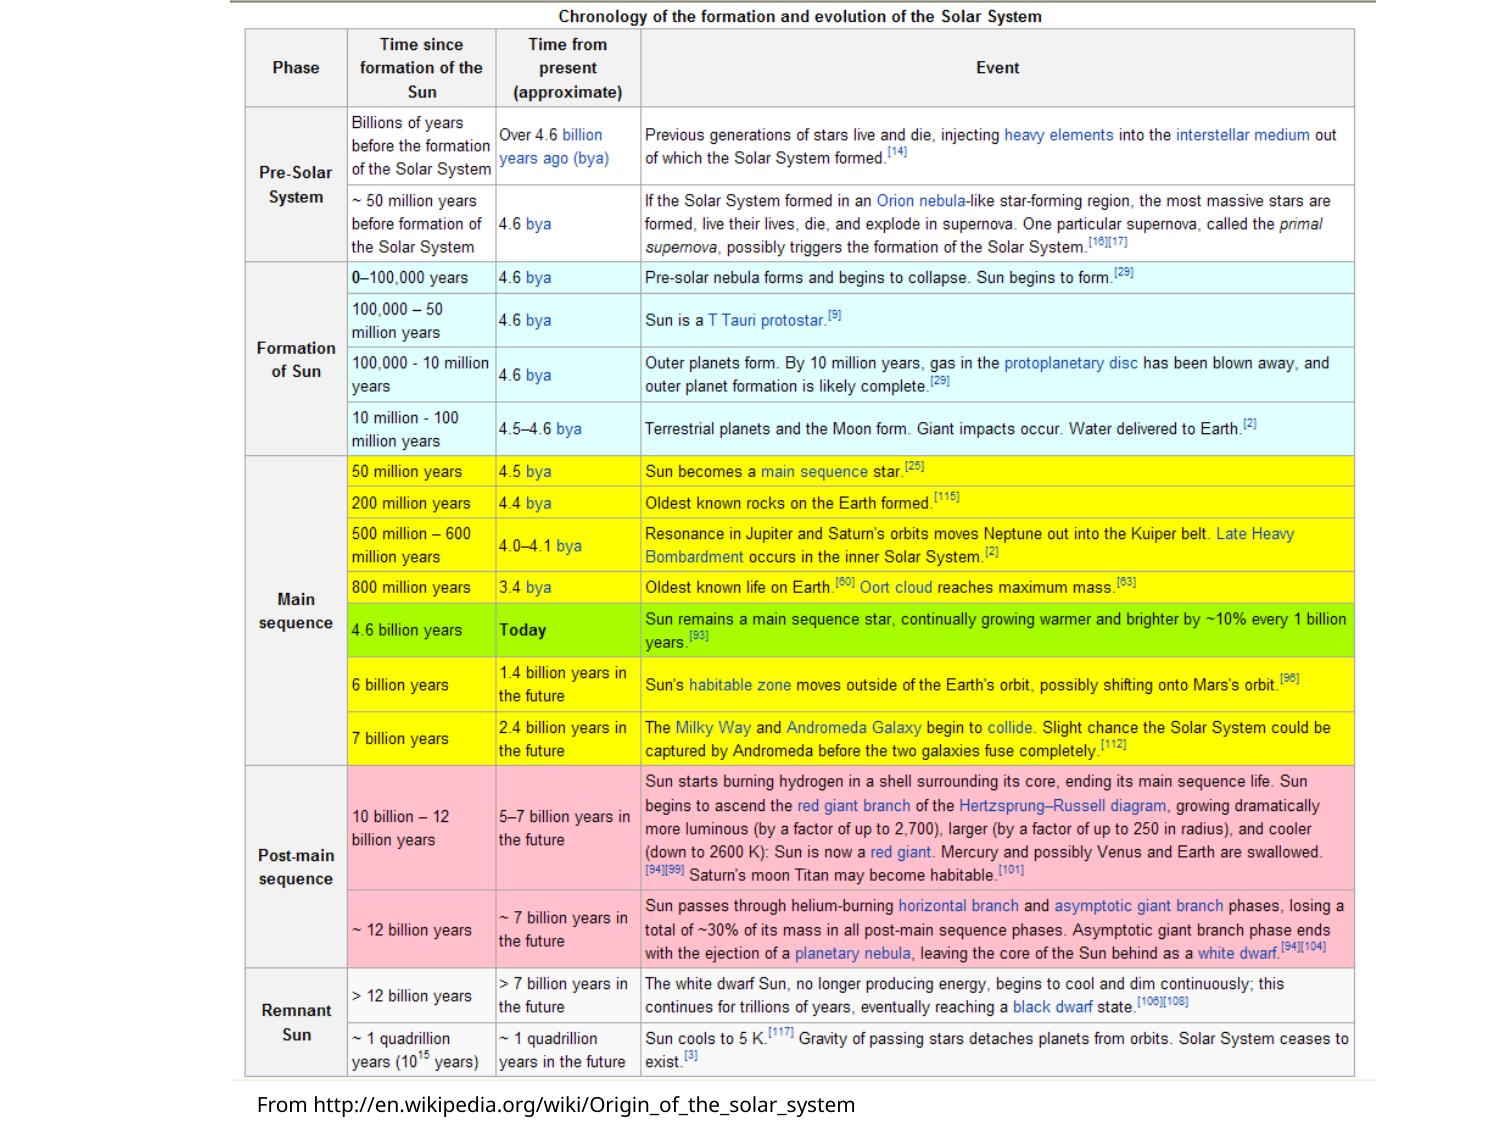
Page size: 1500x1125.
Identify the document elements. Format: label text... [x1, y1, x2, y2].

picture [230, 0, 1376, 1082]
text_box From http://en.wikipedia.org/wiki/Origin_of_the_solar_system [242, 1090, 992, 1125]
